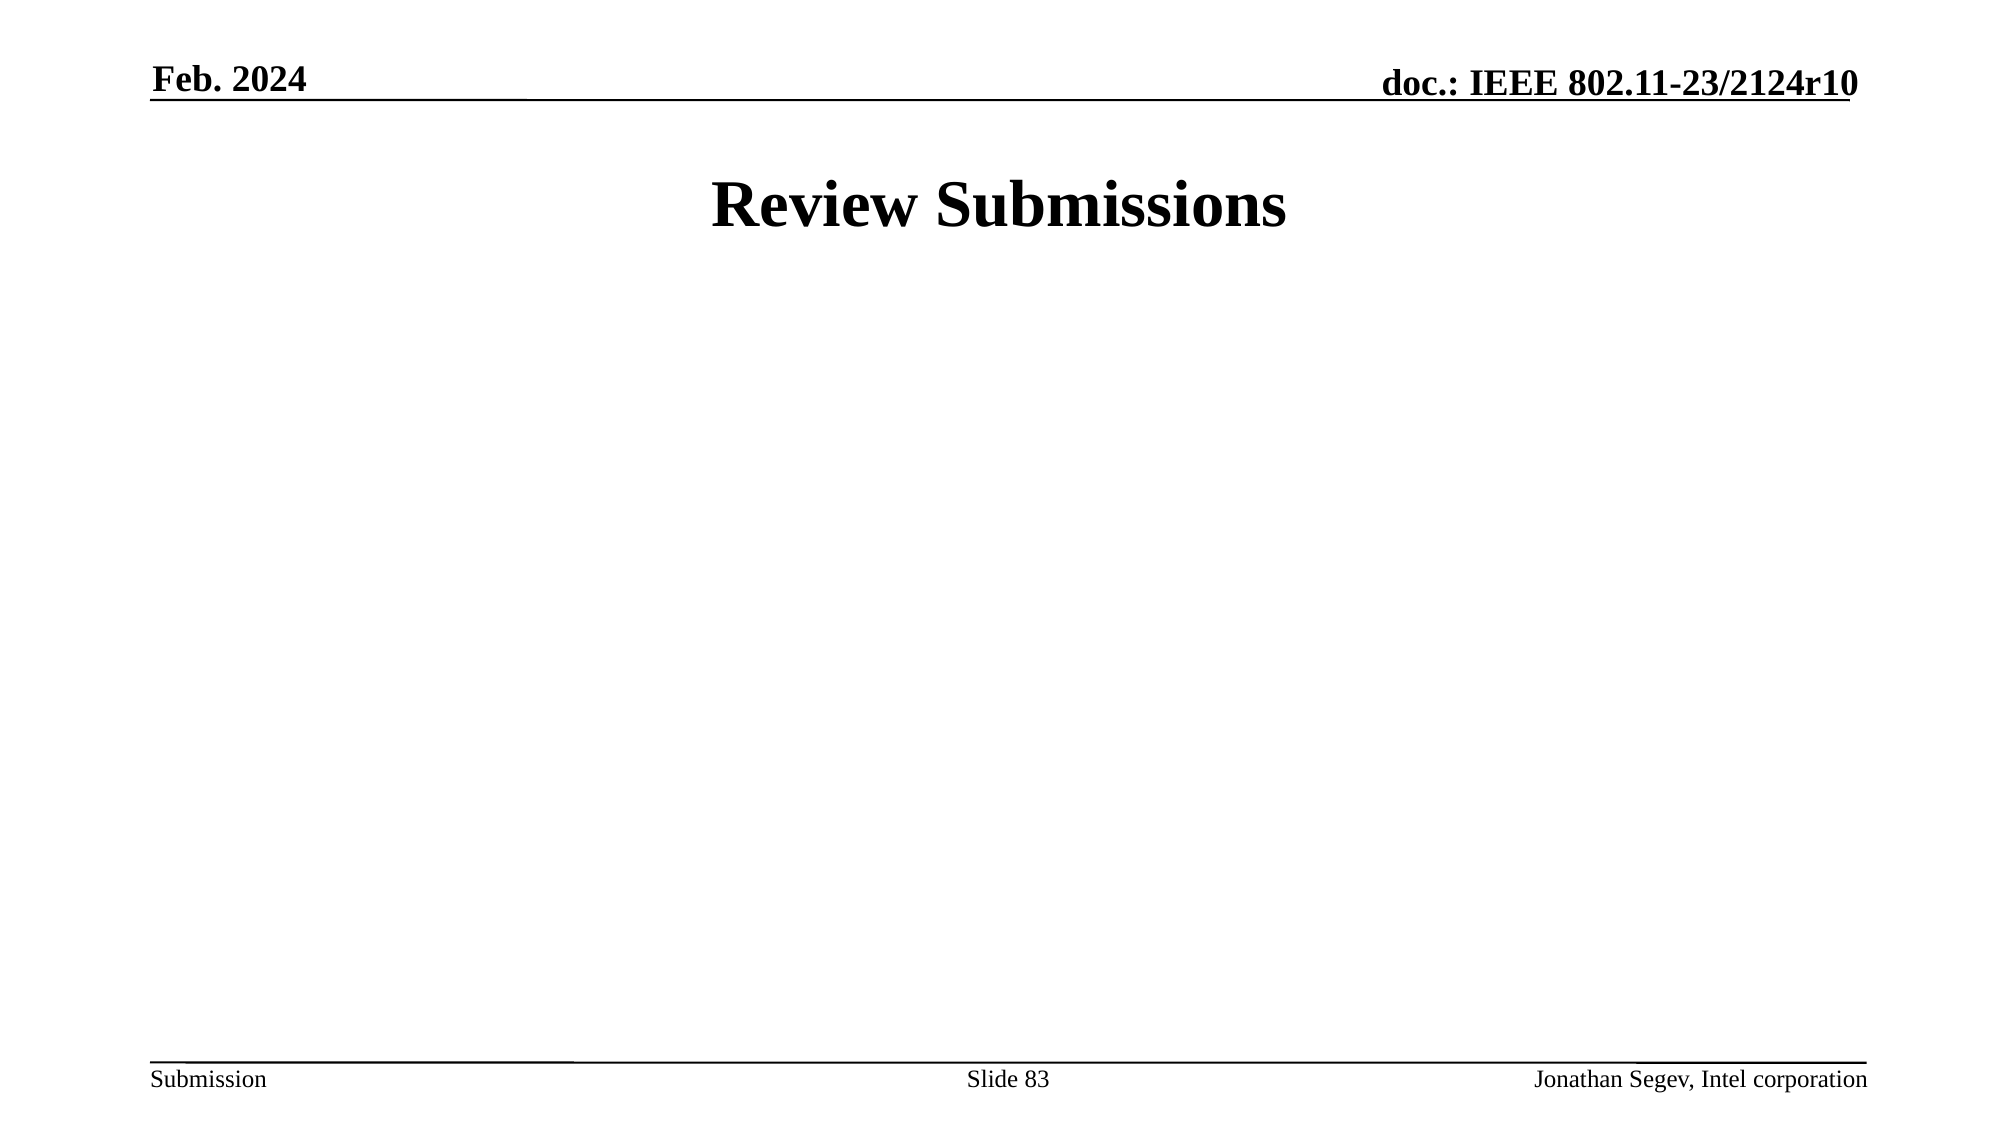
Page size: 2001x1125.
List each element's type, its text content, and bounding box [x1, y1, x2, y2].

slide_number Slide 83 [950, 1061, 1067, 1123]
title Review Submissions [149, 112, 1850, 288]
footer Jonathan Segev, Intel corporation [1171, 1061, 1869, 1093]
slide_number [152, 54, 563, 100]
